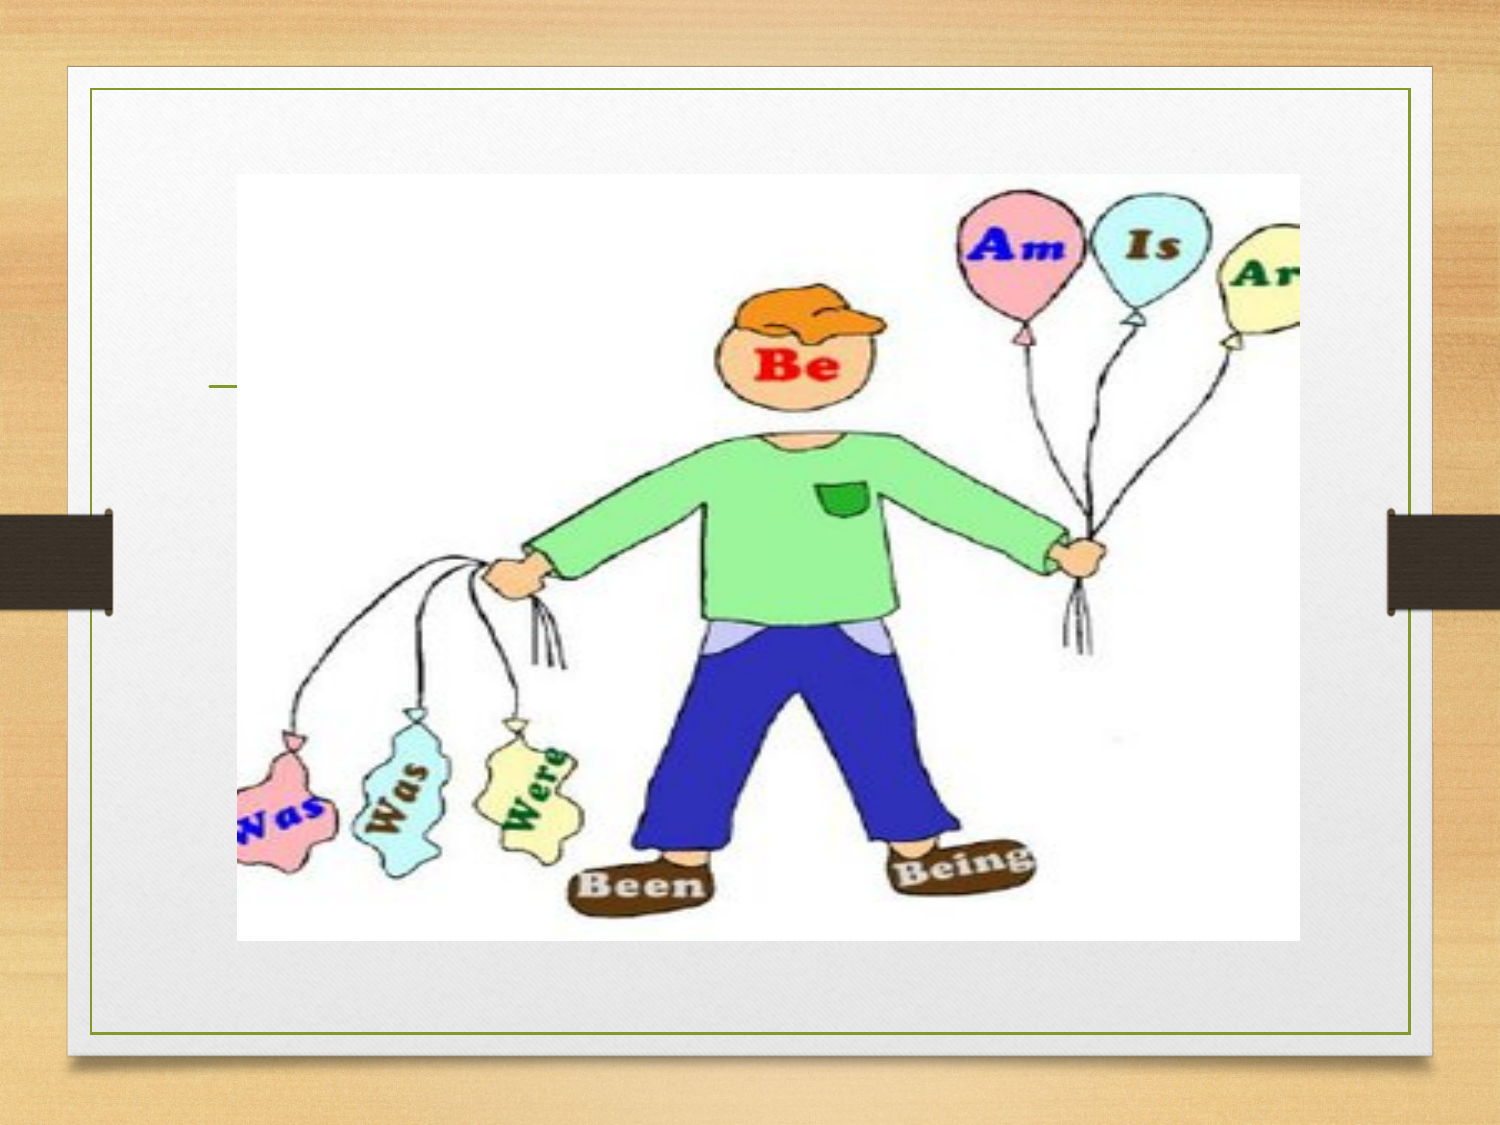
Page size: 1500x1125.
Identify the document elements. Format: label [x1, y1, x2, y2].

picture [0, 0, 1500, 1125]
list [237, 174, 1301, 942]
